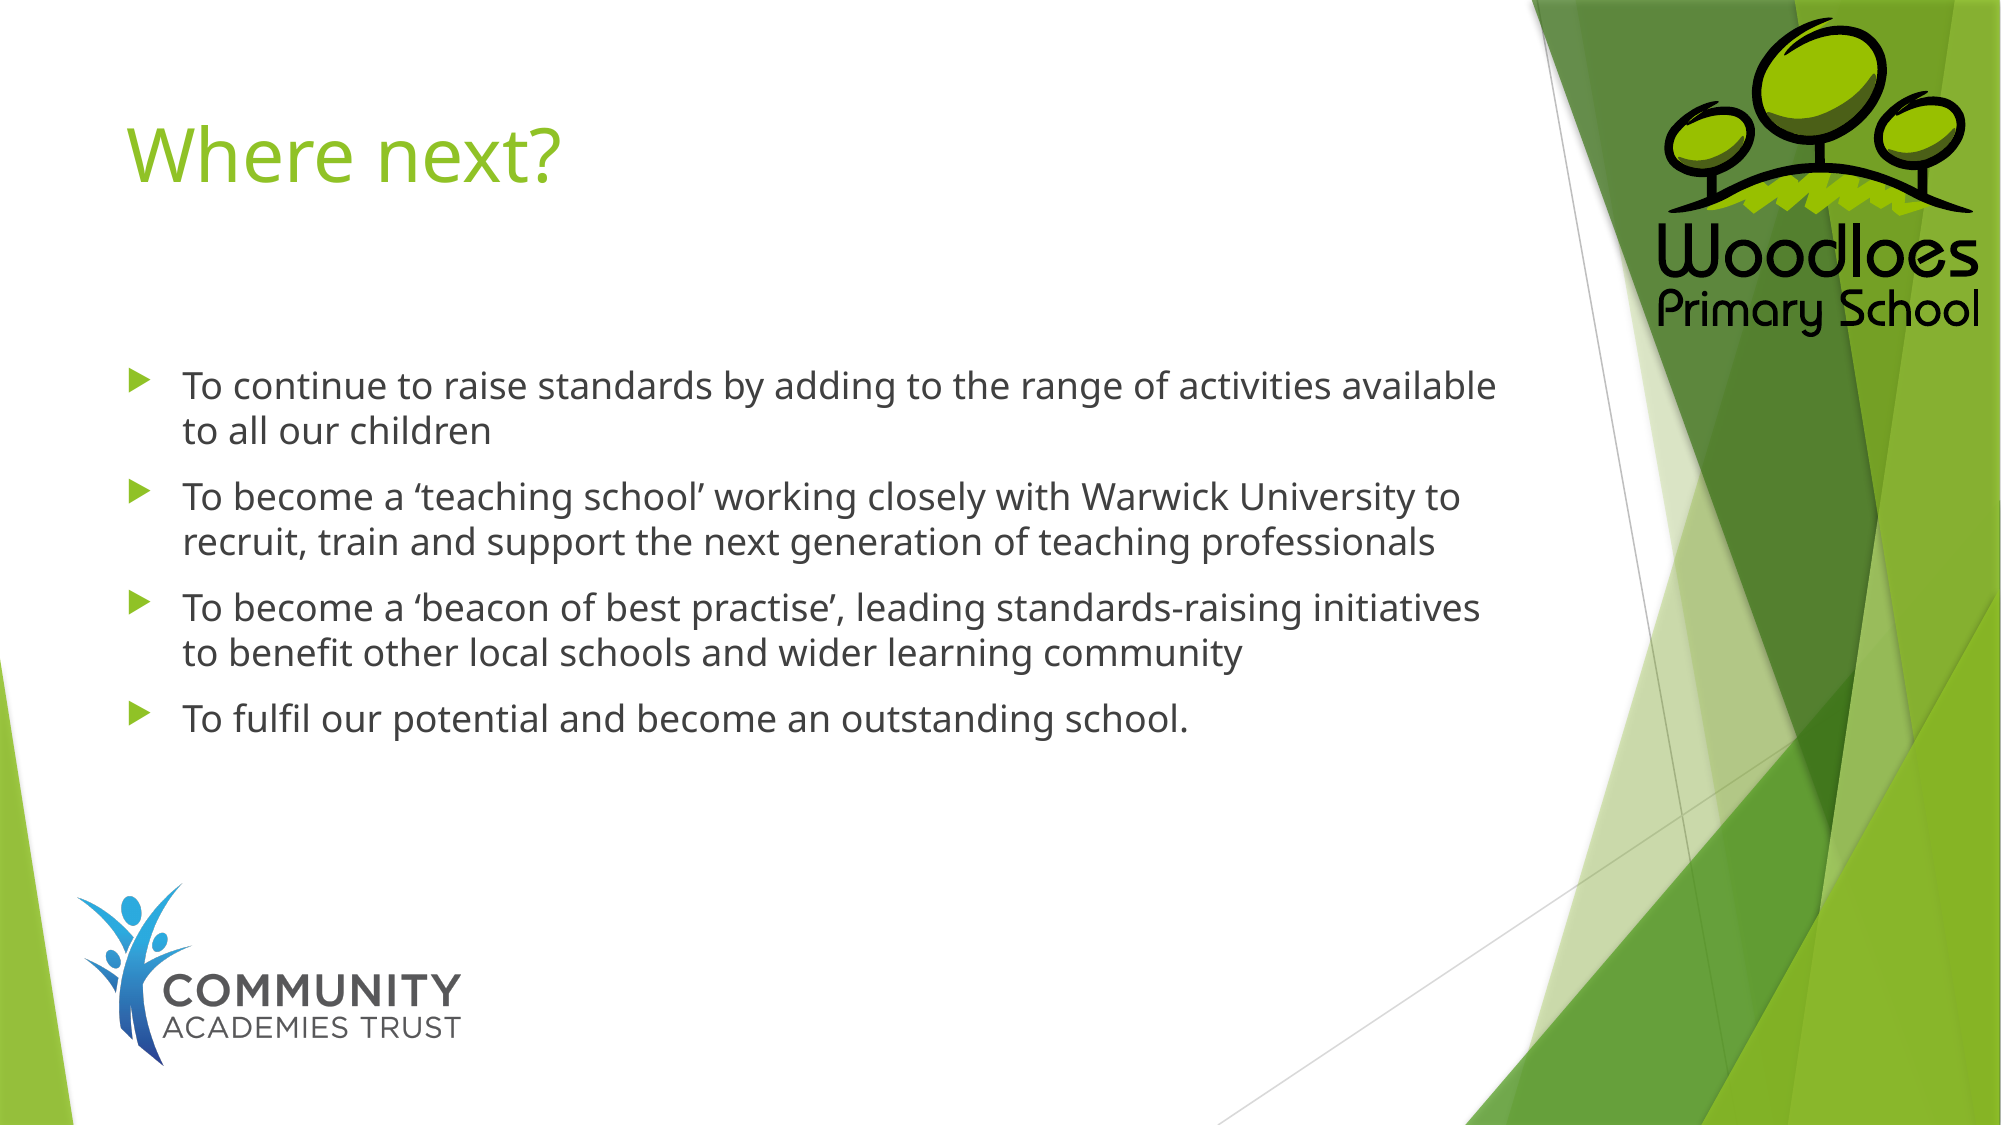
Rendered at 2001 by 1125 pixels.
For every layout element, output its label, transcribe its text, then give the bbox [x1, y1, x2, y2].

list To continue to raise standards by adding to the range of activities available to all our children To become a ‘teaching school’ working closely with Warwick University to recruit, train and support the next generation of teaching professionals To become a ‘beacon of best practise’, leading standards-raising initiatives to benefit other local schools and wider learning community To fulfil our potential and become an outstanding school. [111, 354, 1522, 799]
title Where next? [111, 99, 1522, 317]
picture [1658, 16, 1979, 338]
picture [77, 882, 461, 1066]
